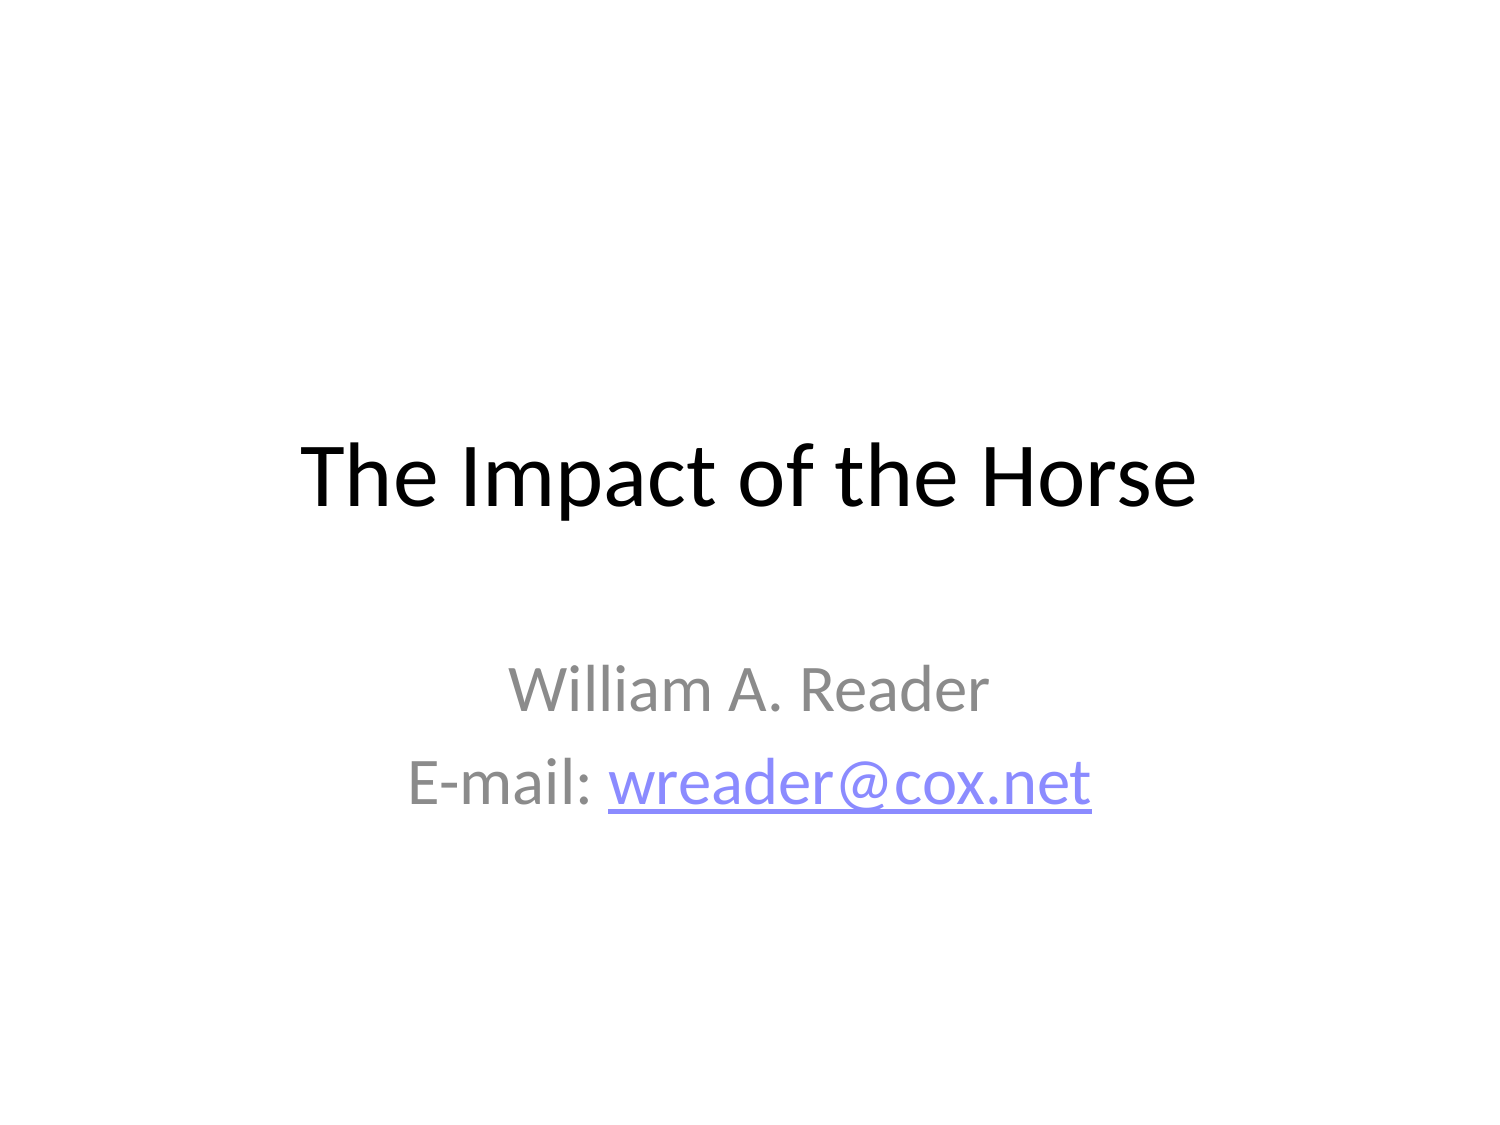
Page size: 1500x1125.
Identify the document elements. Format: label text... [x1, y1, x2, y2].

title The Impact of the Horse [112, 349, 1388, 591]
subtitle William A. Reader E-mail: wreader@cox.net [225, 637, 1275, 925]
